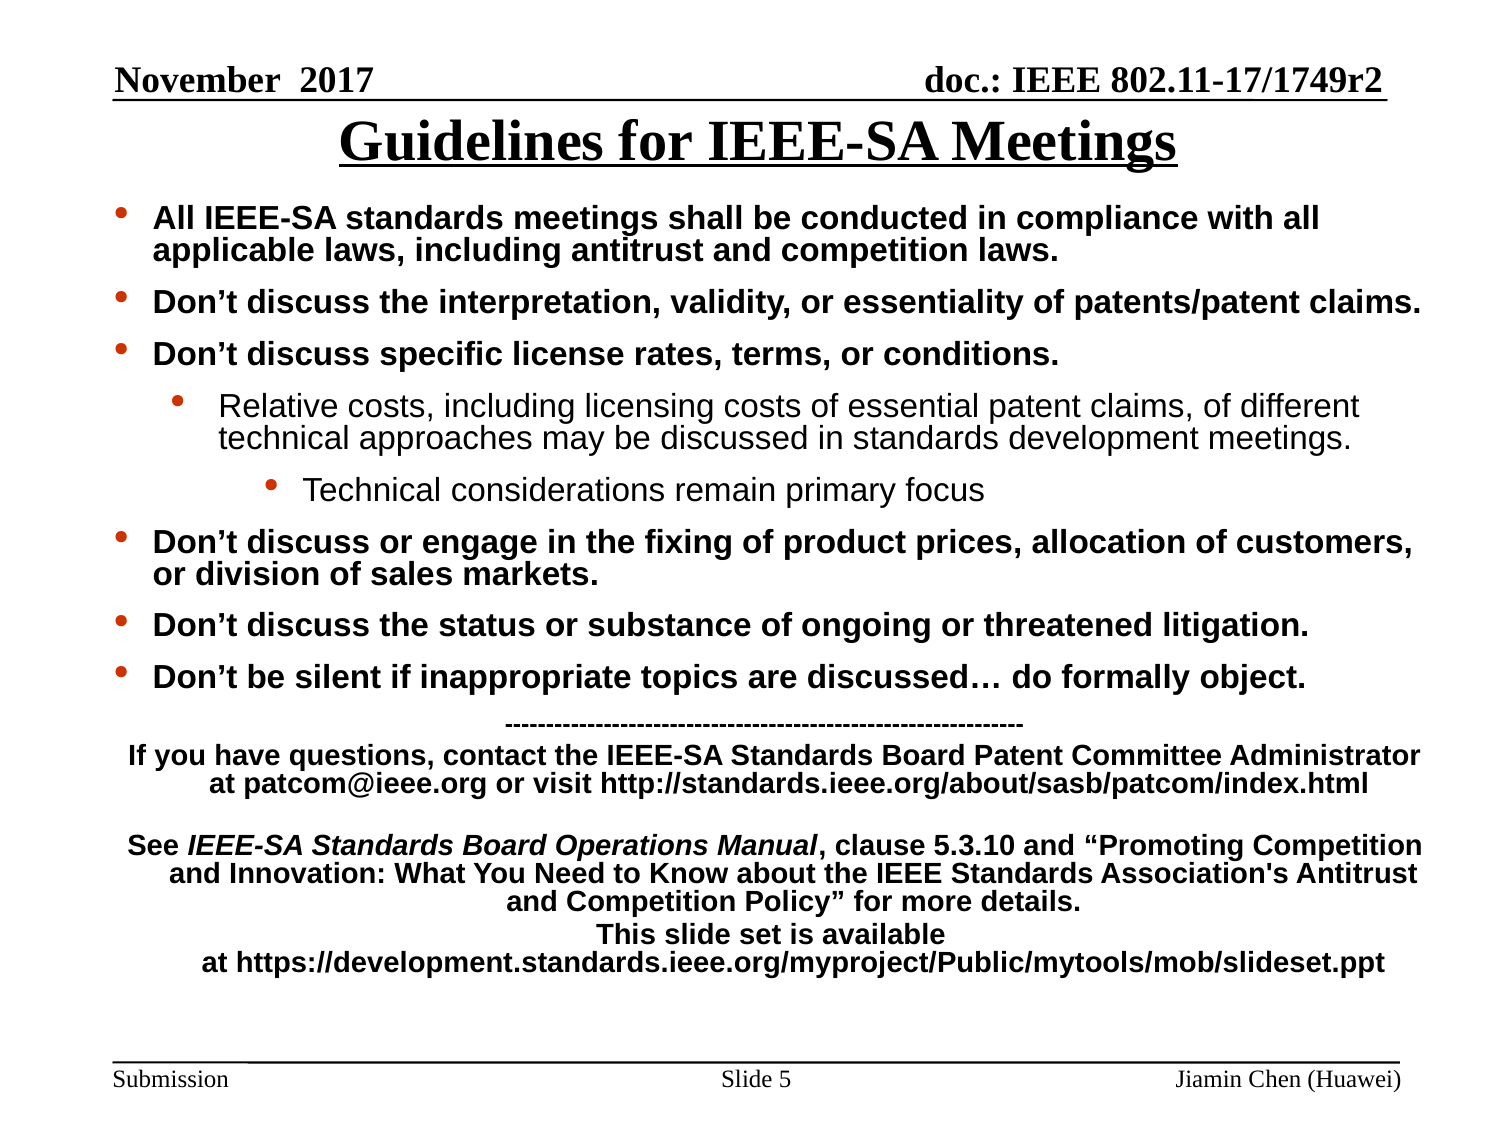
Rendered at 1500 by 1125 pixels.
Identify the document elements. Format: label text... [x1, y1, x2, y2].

title Guidelines for IEEE-SA Meetings [64, 101, 1453, 173]
text_box All IEEE-SA standards meetings shall be conducted in compliance with all applicable laws, including antitrust and competition laws. Don’t discuss the interpretation, validity, or essentiality of patents/patent claims. Don’t discuss specific license rates, terms, or conditions. Relative costs, including licensing costs of essential patent claims, of different technical approaches may be discussed in standards development meetings. Technical considerations remain primary focus Don’t discuss or engage in the fixing of product prices, allocation of customers, or division of sales markets. Don’t discuss the status or substance of ongoing or threatened litigation. Don’t be silent if inappropriate topics are discussed… do formally object. --------------------------------------------------------------- If you have questions, contact the IEEE-SA Standards Board Patent Committee Administrator at patcom@ieee.org or visit http://standards.ieee.org/about/sasb/patcom/index.html See IEEE-SA Standards Board Operations Manual, clause 5.3.10 and “Promoting Competition and Innovation: What You Need to Know about the IEEE Standards Association's Antitrust and Competition Policy” for more details. This slide set is available at https://development.standards.ieee.org/myproject/Public/mytools/mob/slideset.ppt [100, 172, 1451, 1047]
footer Jiamin Chen (Huawei) [1006, 1061, 1402, 1093]
slide_number Slide 5 [712, 1061, 800, 1093]
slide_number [114, 54, 377, 101]
